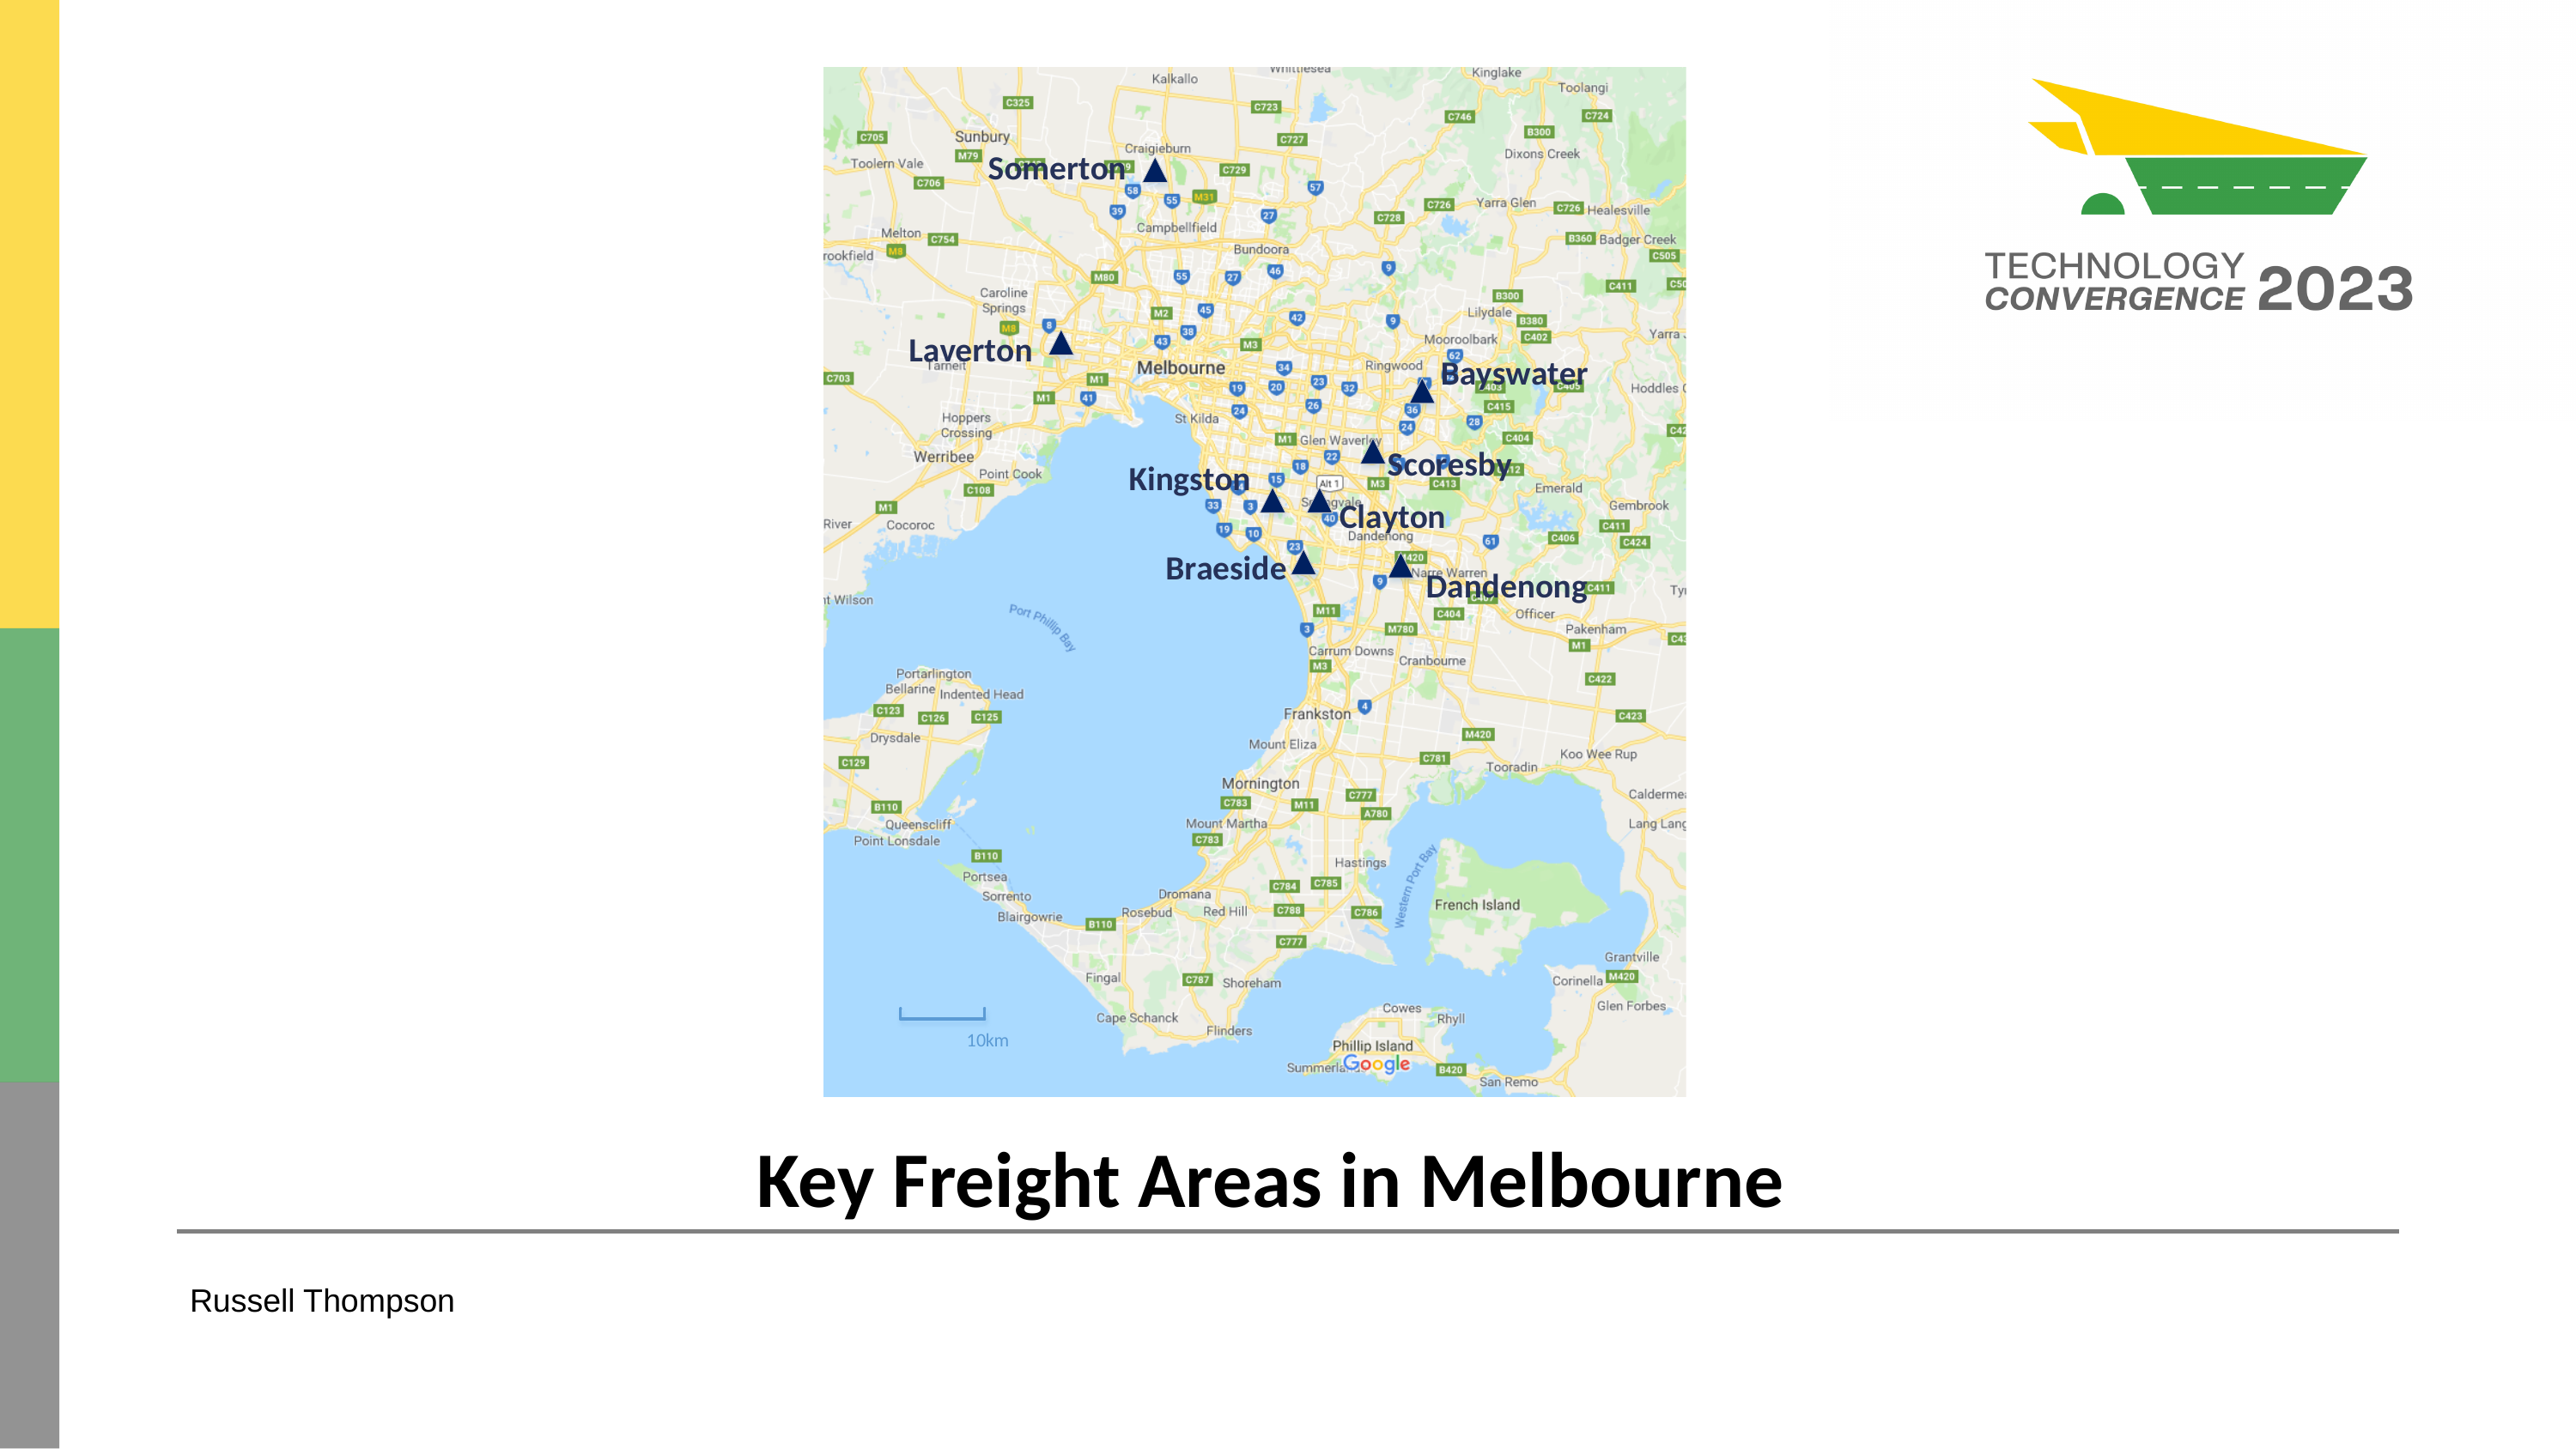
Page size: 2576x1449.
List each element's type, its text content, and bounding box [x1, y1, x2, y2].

picture [821, 64, 1687, 1099]
list Russell Thompson [177, 1274, 1289, 1343]
picture [1829, 0, 2576, 421]
title Key Freight Areas in Melbourne [659, 1122, 1883, 1268]
